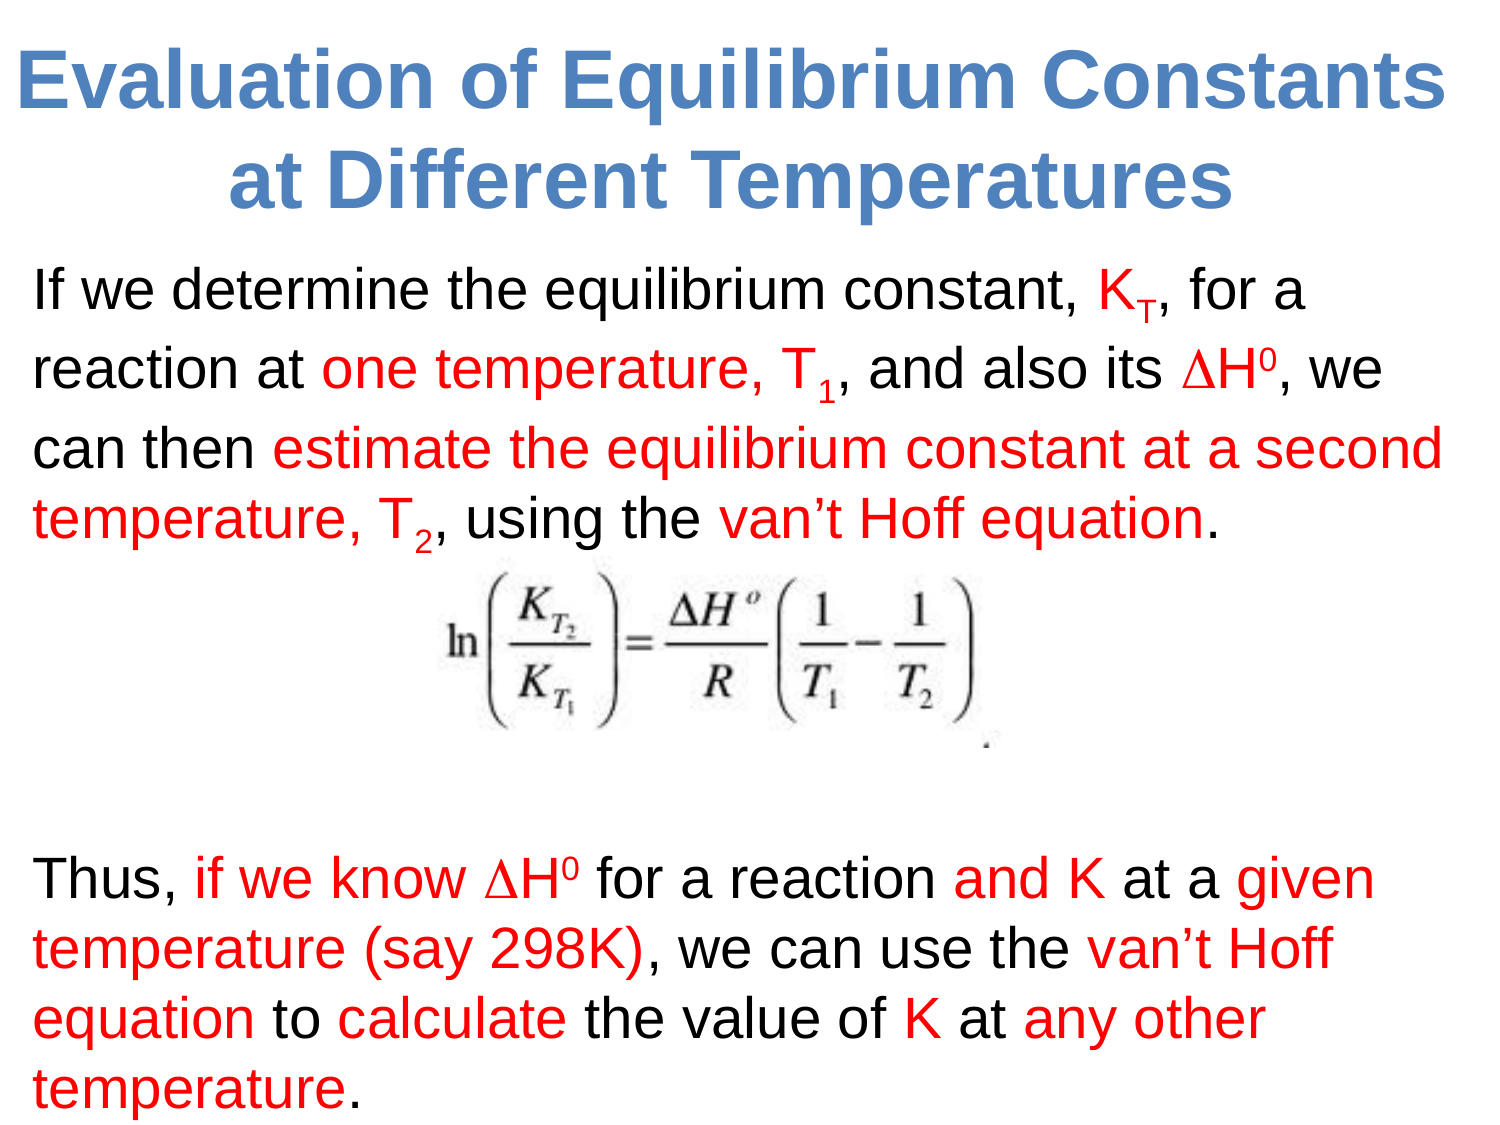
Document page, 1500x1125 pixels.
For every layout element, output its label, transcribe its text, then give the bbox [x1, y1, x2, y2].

title Evaluation of Equilibrium Constants at Different Temperatures [0, 66, 1465, 185]
picture [418, 556, 1009, 749]
text_box If we determine the equilibrium constant, KT, for a reaction at one temperature, T1, and also its DH0, we can then estimate the equilibrium constant at a second temperature, T2, using the van’t Hoff equation. Thus, if we know DH0 for a reaction and K at a given temperature (say 298K), we can use the van’t Hoff equation to calculate the value of K at any other temperature. [17, 243, 1483, 1125]
